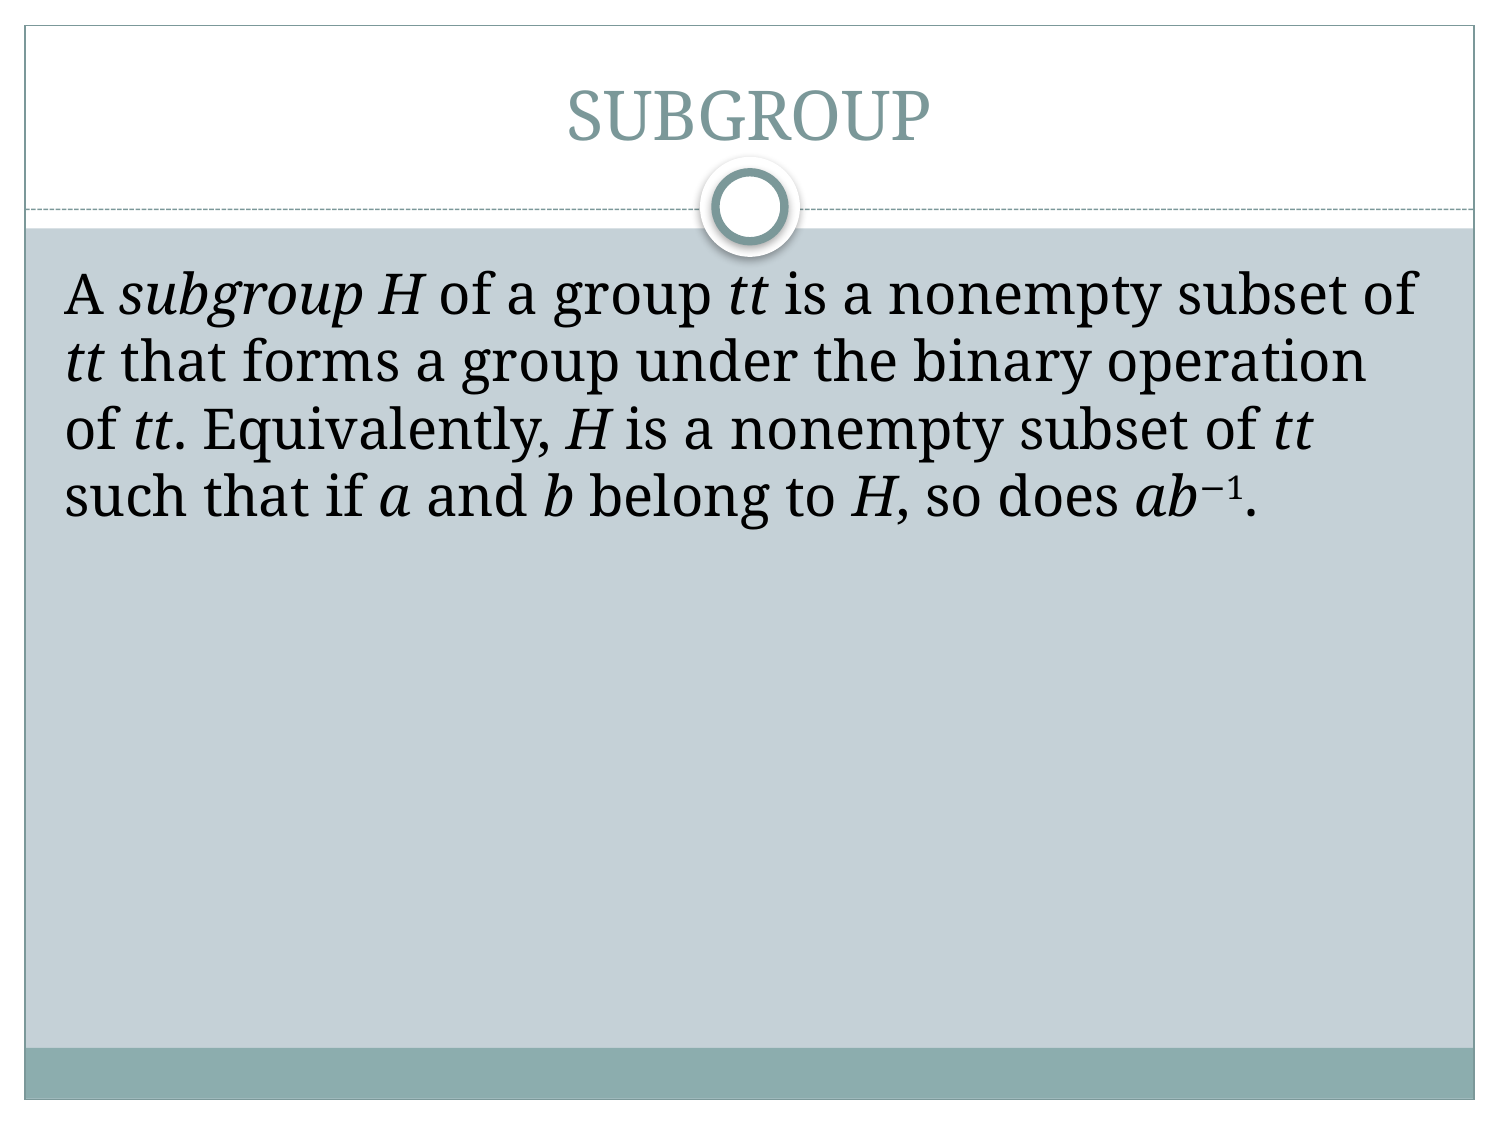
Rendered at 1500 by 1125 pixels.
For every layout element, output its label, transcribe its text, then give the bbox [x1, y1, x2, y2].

title SUBGROUP [49, 37, 1450, 162]
list A subgroup H of a group tt is a nonempty subset of tt that forms a group under the binary operation of tt. Equivalently, H is a nonempty subset of tt such that if a and b belong to H, so does ab−1. [49, 250, 1445, 1001]
